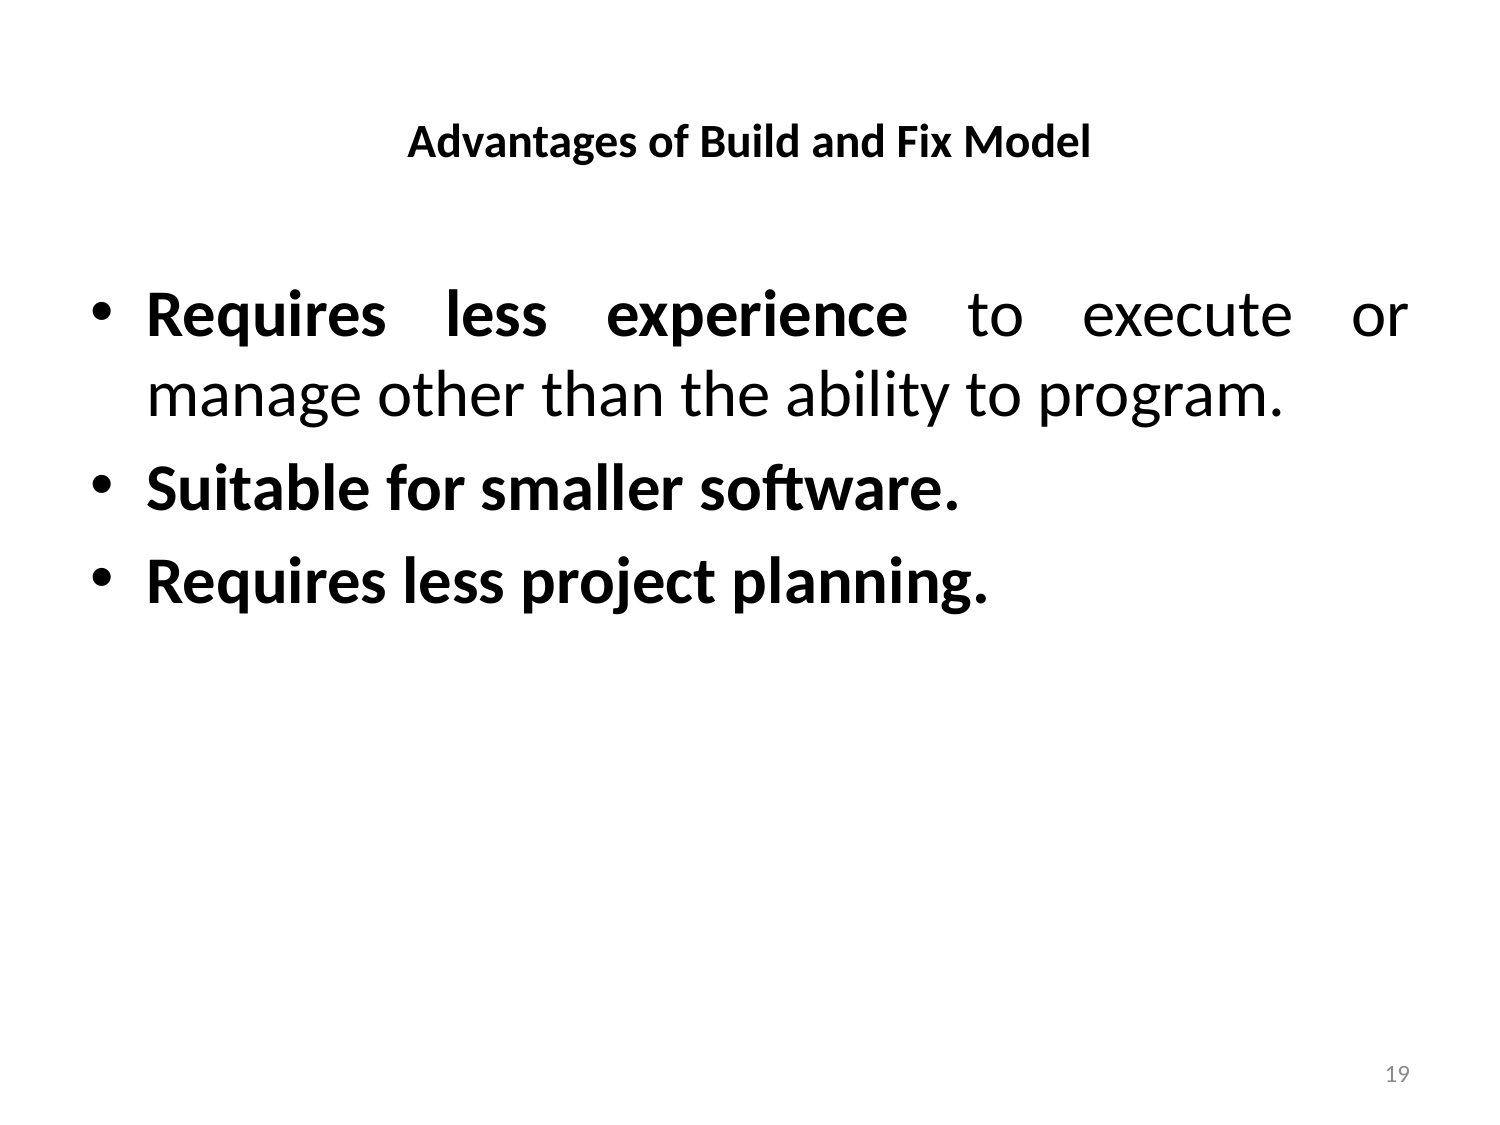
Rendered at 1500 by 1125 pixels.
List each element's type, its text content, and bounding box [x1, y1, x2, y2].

slide_number 19 [1074, 1042, 1425, 1103]
title Advantages of Build and Fix Model [75, 45, 1425, 233]
list Requires less experience to execute or manage other than the ability to program. Suitable for smaller software. Requires less project planning. [75, 262, 1425, 1005]
